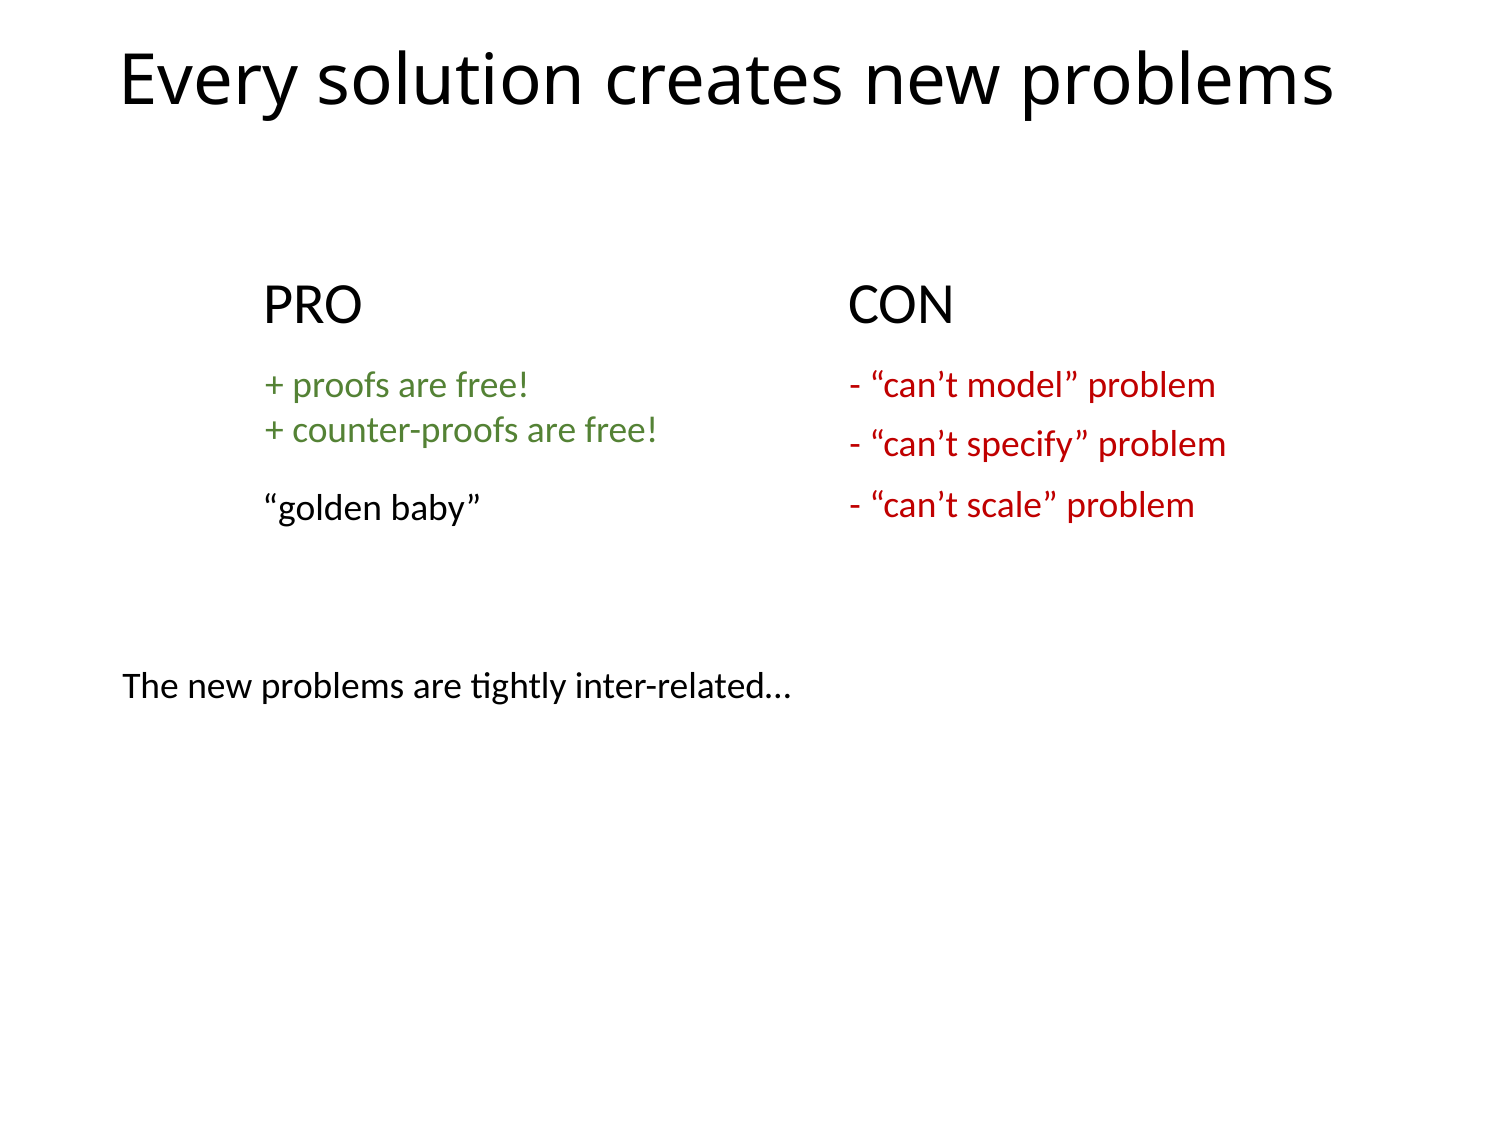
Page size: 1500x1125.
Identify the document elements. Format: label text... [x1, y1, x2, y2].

text_box The new problems are tightly inter-related… [107, 654, 807, 714]
title Every solution creates new problems [103, 27, 1397, 136]
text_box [832, 257, 1245, 534]
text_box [247, 257, 677, 536]
